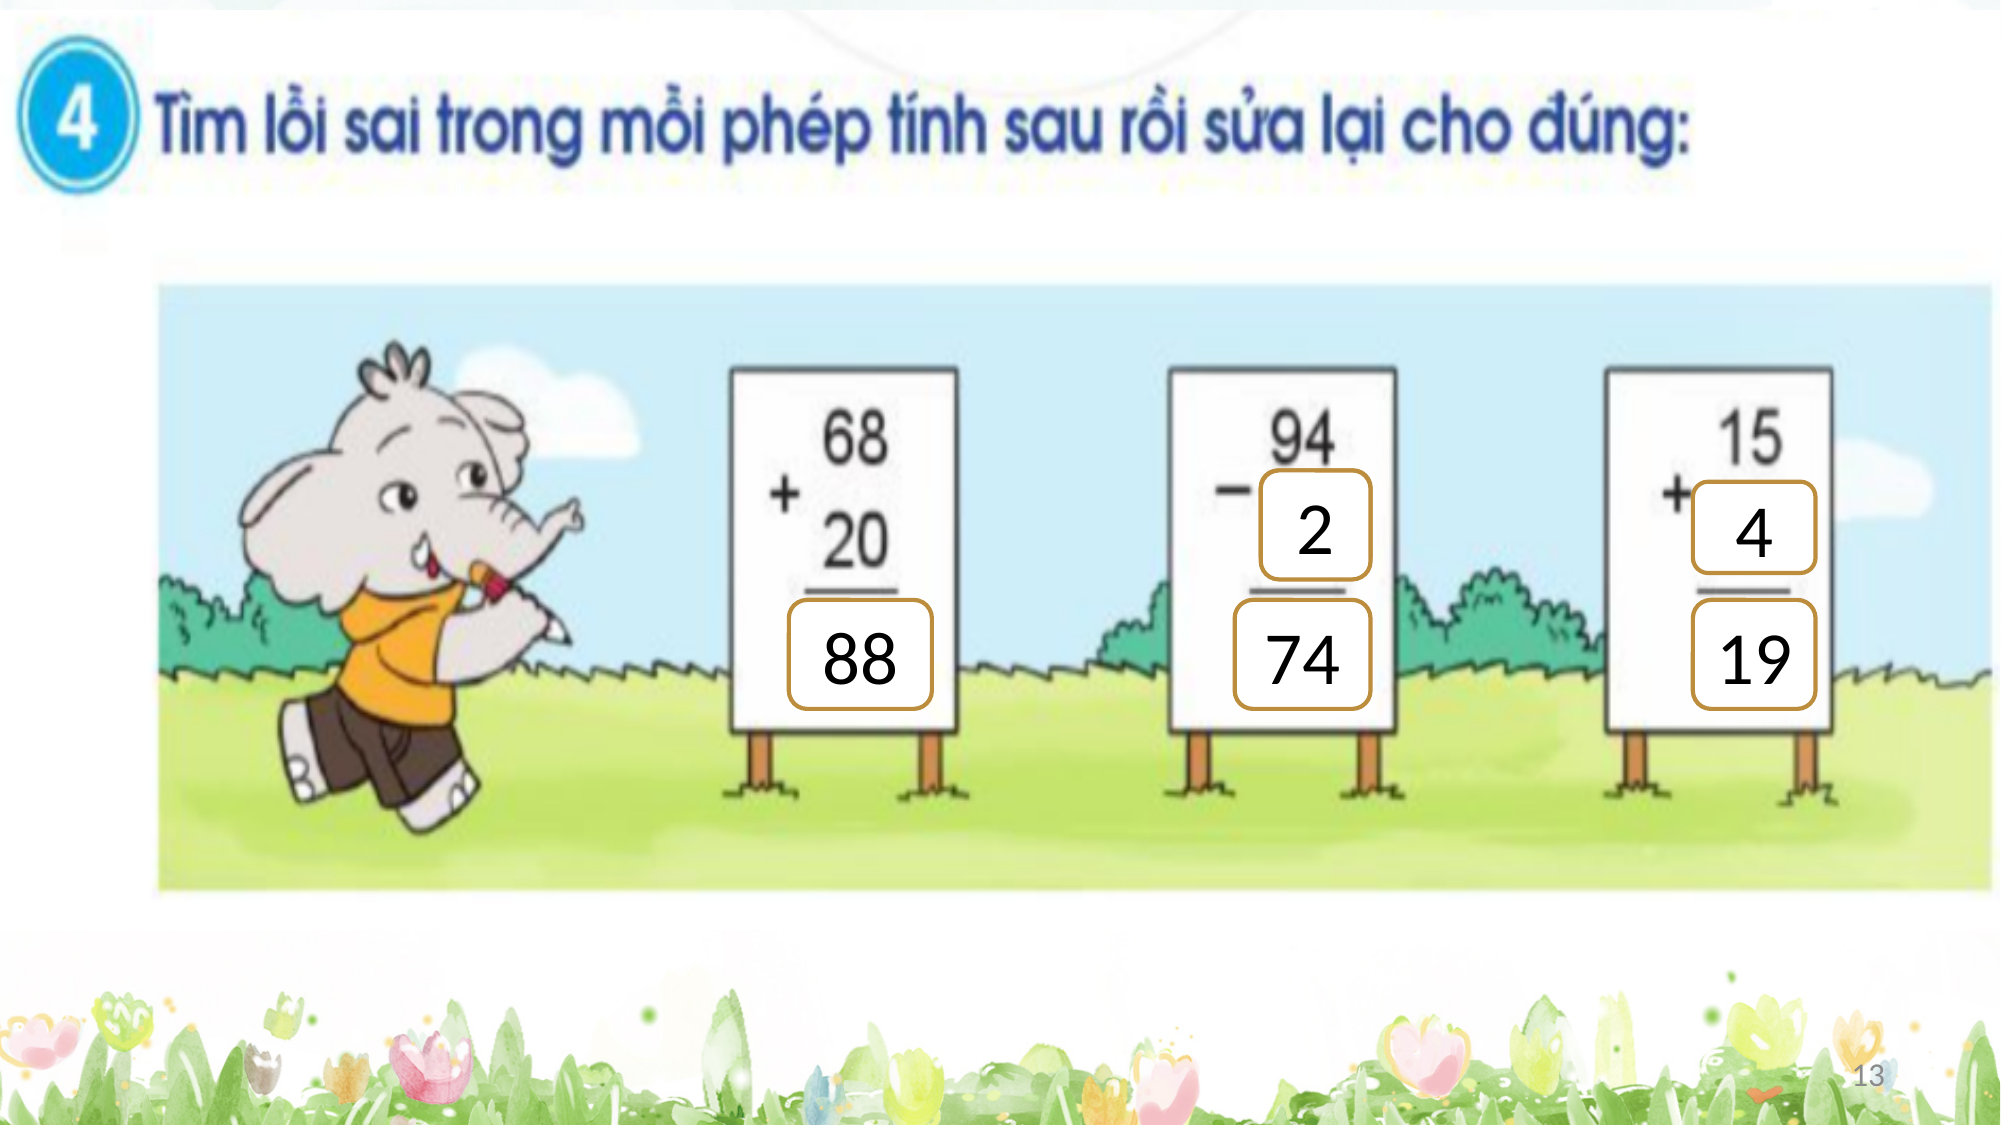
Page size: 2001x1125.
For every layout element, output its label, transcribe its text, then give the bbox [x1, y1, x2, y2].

slide_number 13 [1433, 1042, 1900, 1103]
picture [0, 0, 2001, 1125]
